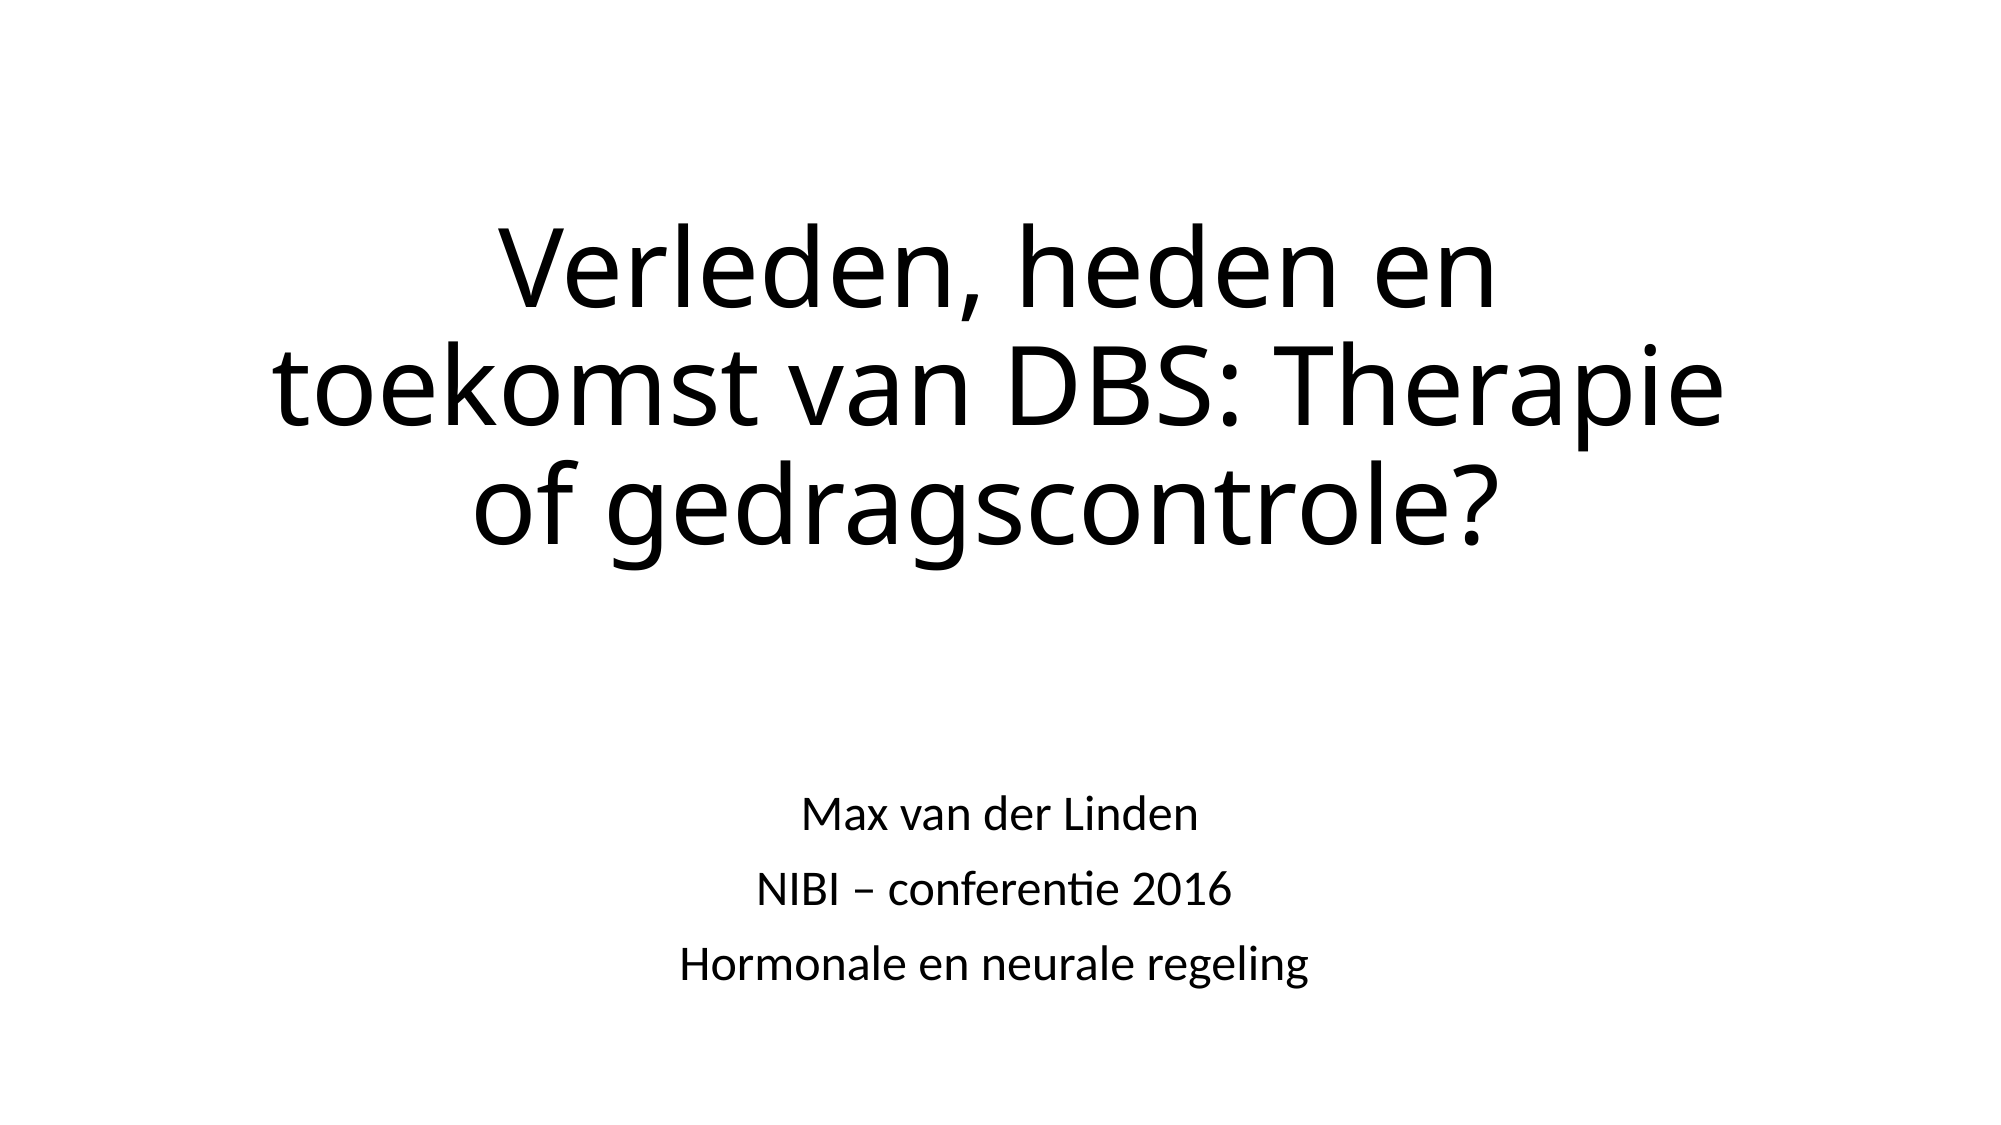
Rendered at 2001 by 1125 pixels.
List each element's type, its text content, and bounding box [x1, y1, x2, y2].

subtitle Max van der Linden NIBI – conferentie 2016 Hormonale en neurale regeling [249, 780, 1750, 1052]
title Verleden, heden en toekomst van DBS: Therapie of gedragscontrole? [249, 184, 1750, 576]
